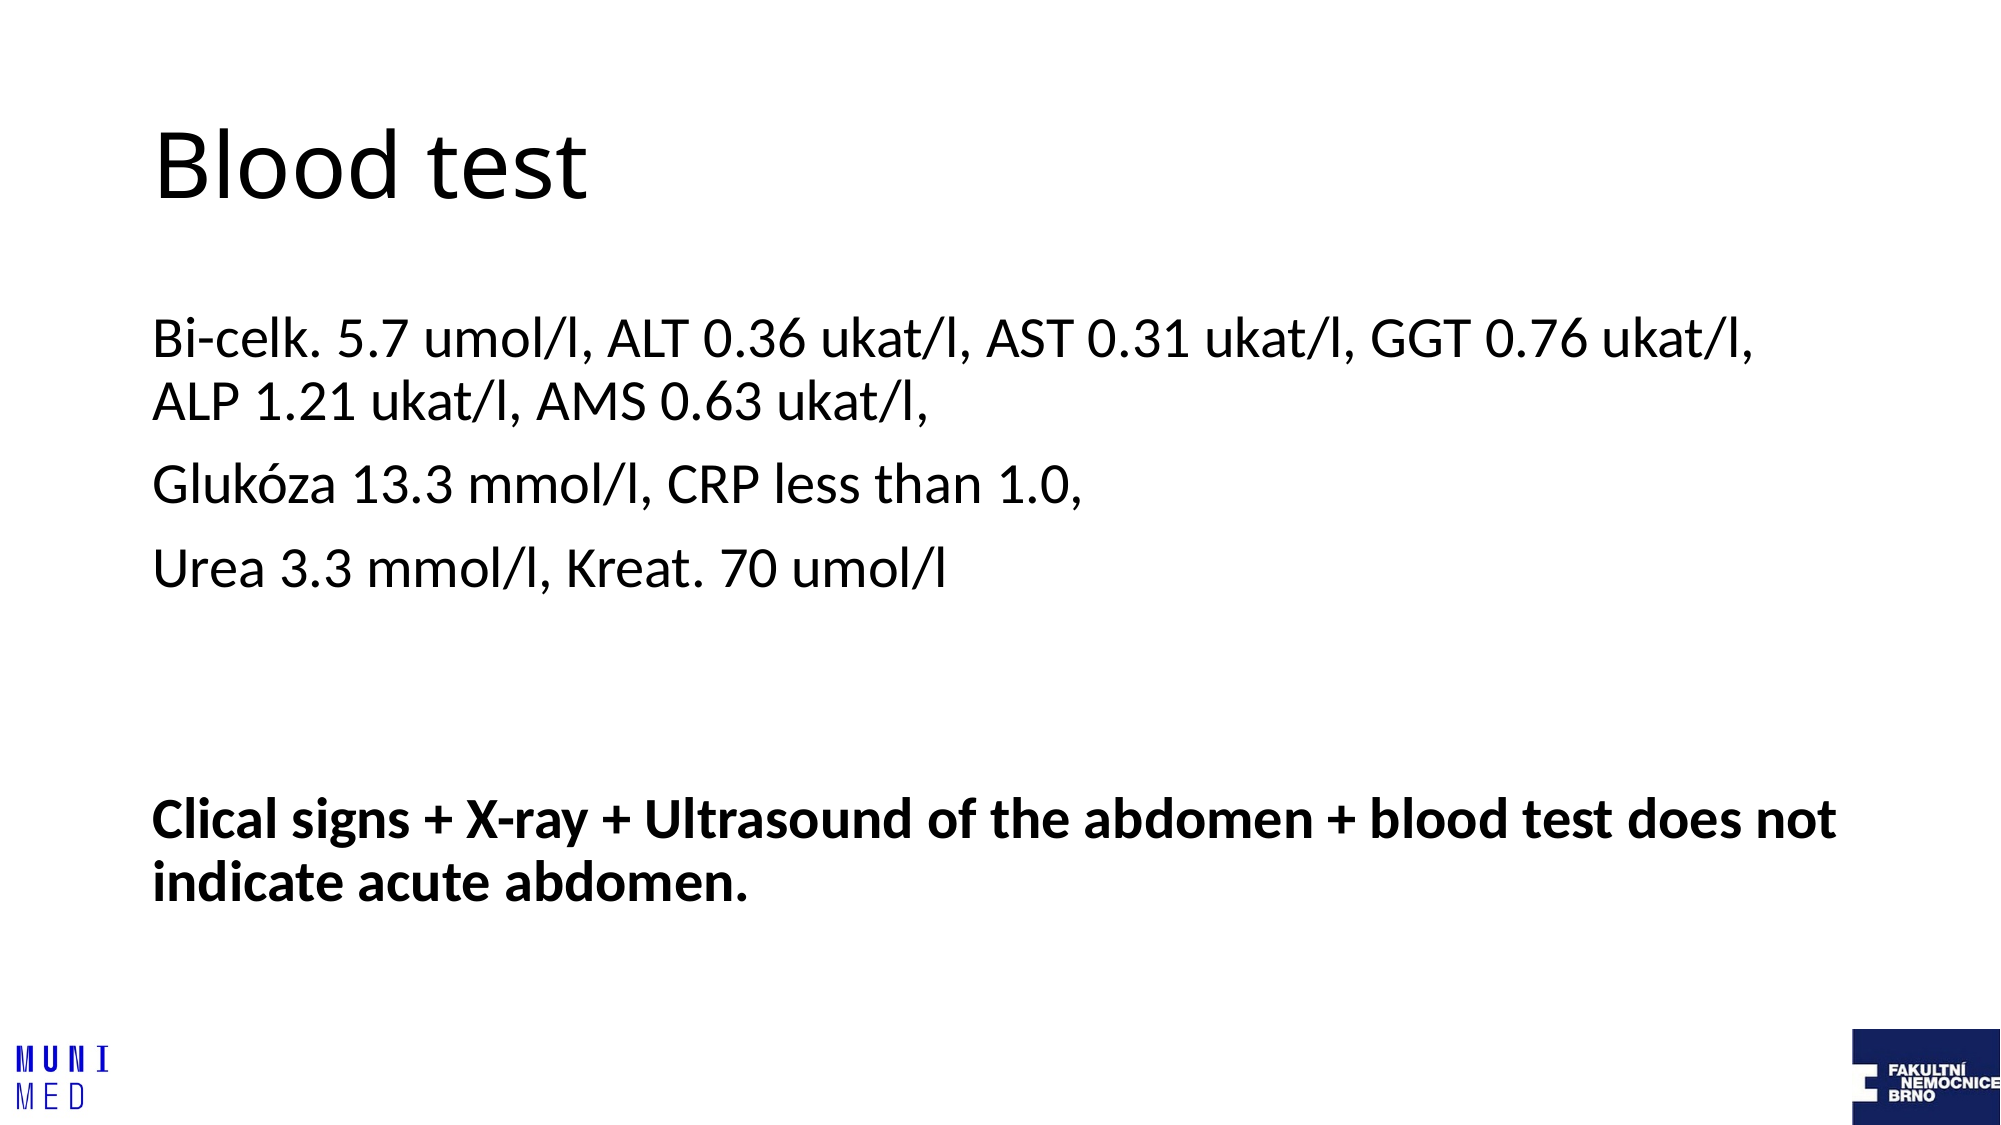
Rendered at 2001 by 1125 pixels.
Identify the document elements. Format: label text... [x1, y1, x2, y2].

list Bi-celk. 5.7 umol/l, ALT 0.36 ukat/l, AST 0.31 ukat/l, GGT 0.76 ukat/l, ALP 1.21 ukat/l, AMS 0.63 ukat/l, Glukóza 13.3 mmol/l, CRP less than 1.0, Urea 3.3 mmol/l, Kreat. 70 umol/l Clical signs + X-ray + Ultrasound of the abdomen + blood test does not indicate acute abdomen. [137, 299, 1863, 1014]
title Blood test [137, 59, 1863, 278]
picture [1852, 1029, 2000, 1125]
picture [0, 1029, 124, 1125]
